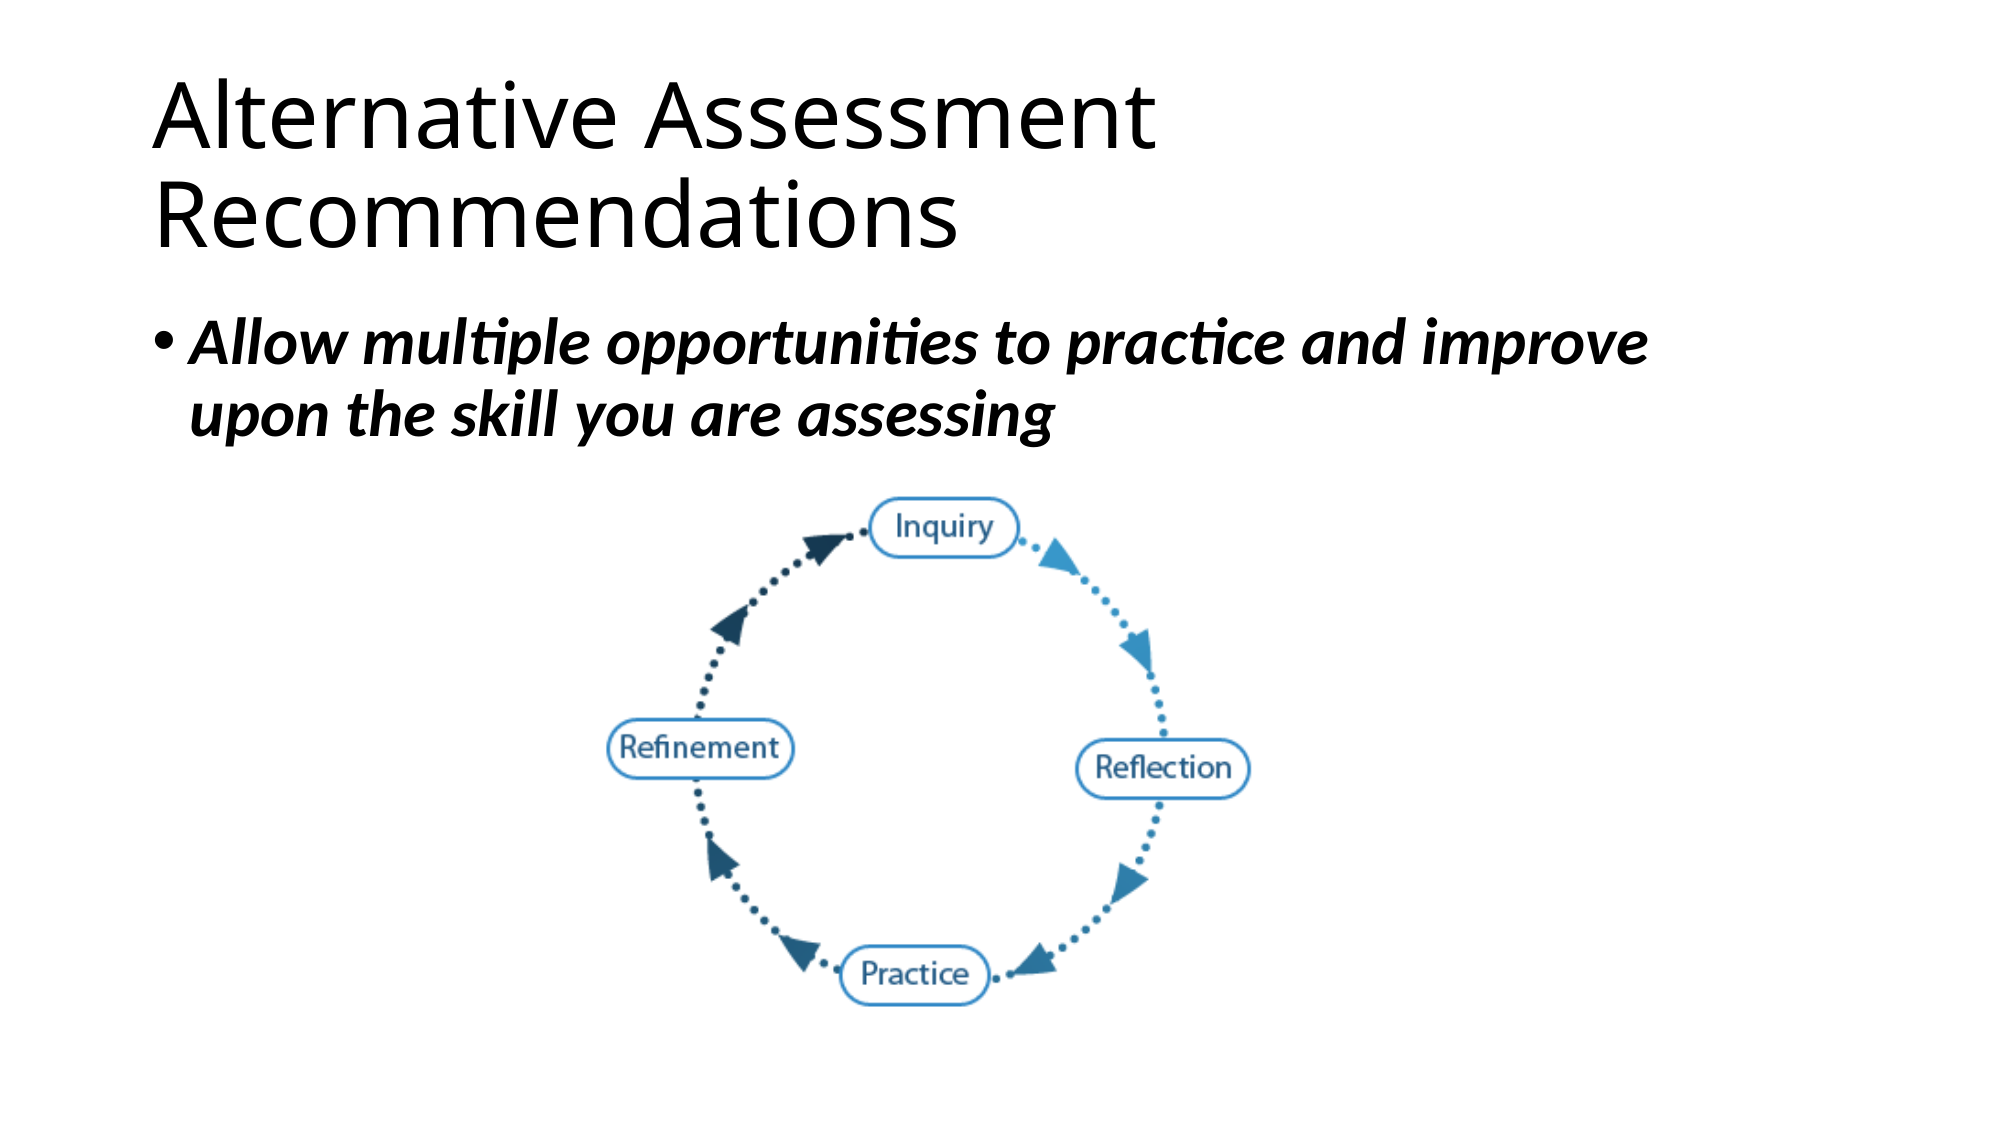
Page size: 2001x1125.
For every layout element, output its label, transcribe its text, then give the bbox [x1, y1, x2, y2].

list Allow multiple opportunities to practice and improve upon the skill you are assessing [137, 299, 1727, 1014]
picture [594, 488, 1266, 1038]
title Alternative Assessment Recommendations [137, 59, 1863, 278]
